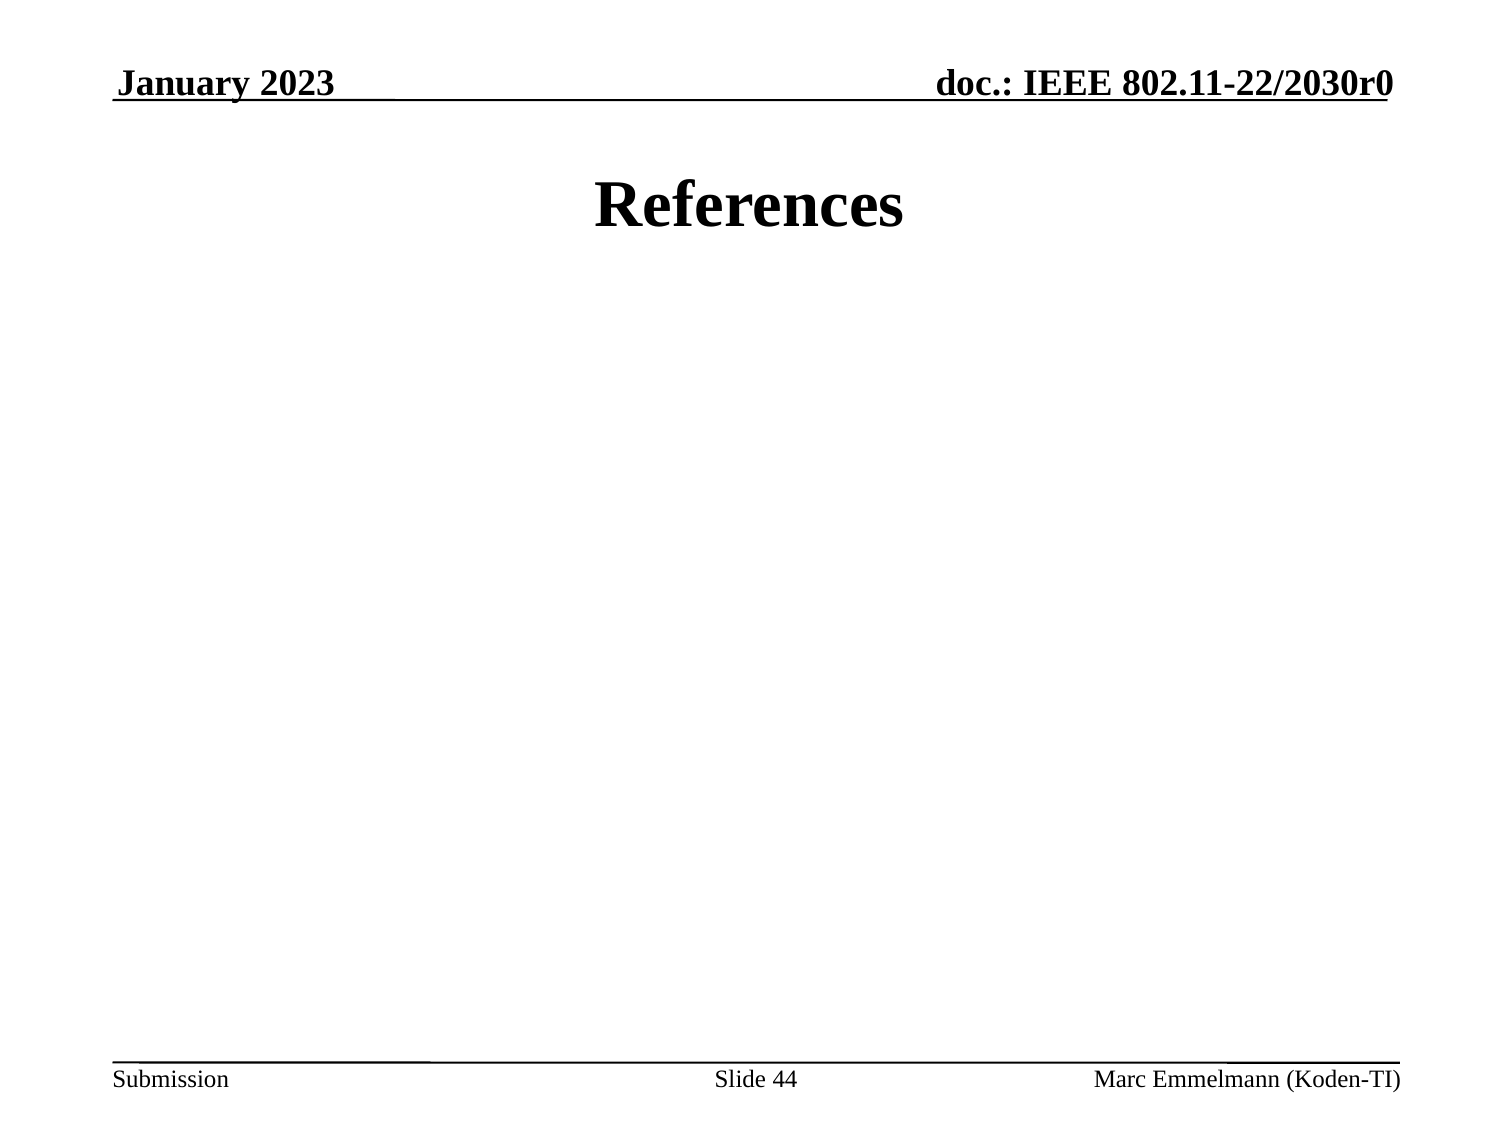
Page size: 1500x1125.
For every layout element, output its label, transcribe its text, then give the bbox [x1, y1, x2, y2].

title References [112, 112, 1388, 288]
slide_number Slide 44 [712, 1061, 800, 1123]
footer Marc Emmelmann (Koden-TI) [1019, 1061, 1402, 1093]
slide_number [116, 58, 507, 104]
